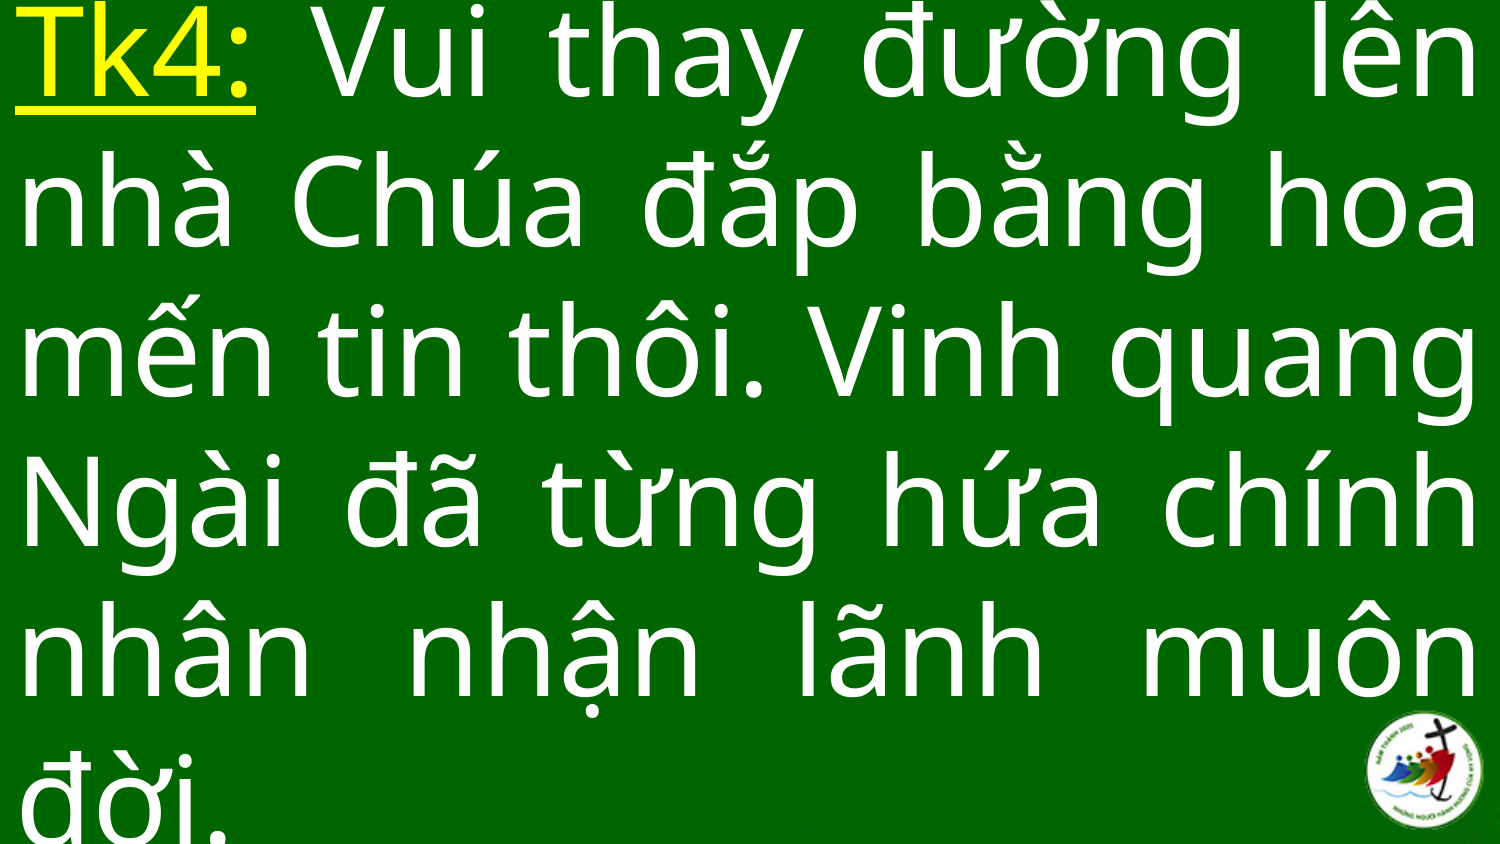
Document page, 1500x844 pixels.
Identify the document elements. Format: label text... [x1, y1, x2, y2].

title Tk4: Vui thay đường lên nhà Chúa đắp bằng hoa mến tin thôi. Vinh quang Ngài đã từng hứa chính nhân nhận lãnh muôn đời. [0, 0, 1500, 844]
